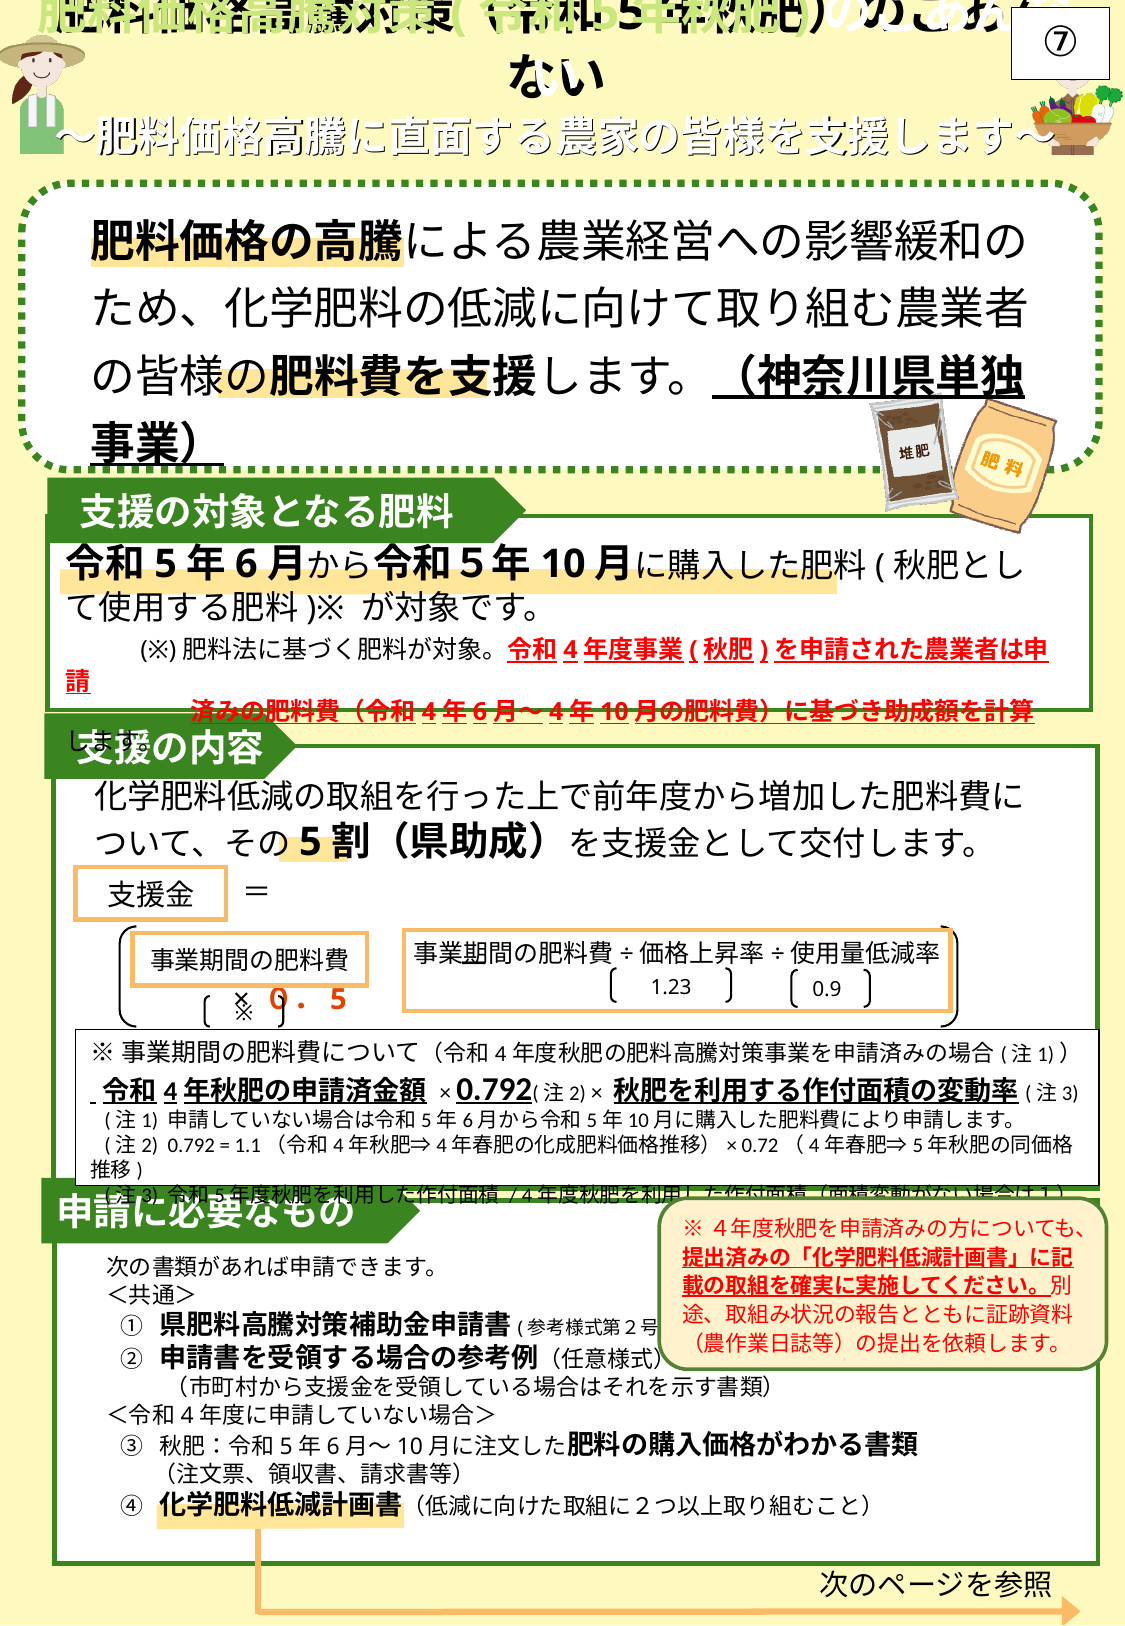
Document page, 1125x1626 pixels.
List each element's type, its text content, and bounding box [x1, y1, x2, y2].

text_box [53, 780, 1098, 938]
text_box [261, 1363, 1099, 1565]
text_box [509, 515, 996, 530]
text_box [46, 545, 51, 711]
text_box 次のページを参照 [804, 1558, 1068, 1609]
text_box ※４年度秋肥を申請済みの方についても、提出済みの「化学肥料低減計画書」に記載の取組を確実に実施してください。別途、取組み状況の報告とともに証跡資料（農作業日誌等）の提出を依頼します。 [658, 1197, 1108, 1371]
text_box [1091, 1199, 1099, 1205]
text_box [398, 1186, 1098, 1190]
text_box ※事業期間の肥料費について（令和4年度秋肥の肥料高騰対策事業を申請済みの場合(注1)） 令和4年秋肥の申請済金額 × 0.792(注2) × 秋肥を利用する作付面積の変動率(注3) (注1) 申請していない場合は令和5年6月から令和5年10月に購入した肥料費により申請します。 (注2) 0.792 = 1.1（令和4年秋肥⇒4年春肥の化成肥料価格推移）× 0.72（4年春肥⇒5年秋肥の同価格推移) (注3) 令和5年度秋肥を利用した作付面積 / 4年度秋肥を利用した作付面積（面積変動がない場合は１） [75, 1029, 1099, 1186]
text_box 0.9 [797, 967, 878, 1008]
text_box [53, 1023, 1098, 1176]
text_box 支援の内容 [43, 712, 282, 780]
text_box [278, 745, 1098, 865]
text_box 肥料価格の高騰による農業経営への影響緩和のため、化学肥料の低減に向けて取り組む農業者の皆様の肥料費を支援します。（神奈川県単独事業） [75, 192, 1076, 476]
text_box 支援金 [74, 866, 227, 921]
text_box [389, 1199, 675, 1245]
text_box 令和5年6月から令和５年10月に購入した肥料(秋肥として使用する肥料)※ が対象です。 (※)肥料法に基づく肥料が対象。令和4年度事業(秋肥)を申請された農業者は申請 済みの肥料費（令和4年6月～4年10月の肥料費）に基づき助成額を計算します。 [51, 530, 1065, 763]
text_box [282, 1023, 952, 1028]
text_box 1.23 [605, 952, 737, 1020]
text_box ⑦ [1011, 7, 1110, 37]
text_box [1055, 515, 1092, 711]
picture [858, 397, 1066, 540]
text_box [20, 182, 1100, 471]
text_box [53, 1245, 255, 1565]
text_box ※ [204, 995, 284, 1028]
text_box ＝ [227, 865, 1103, 916]
text_box 事業期間の肥料費 [132, 932, 368, 987]
text_box 次の書類があれば申請できます。 ＜共通＞ ① 県肥料高騰対策補助金申請書(参考様式第２号) ② 申請書を受領する場合の参考例（任意様式） （市町村から支援金を受領している場合はそれを示す書類） ＜令和4年度に申請していない場合＞ ③ 秋肥：令和5年6月～10月に注文した肥料の購入価格がわかる書類 （注文票、領収書、請求書等） ④ 化学肥料低減計画書（低減に向けた取組に２つ以上取り組むこと） [91, 1245, 951, 1528]
text_box 申請に必要なもの [40, 1176, 422, 1245]
text_box 肥料価格高騰対策(令和5年秋肥)のごあんない ～肥料価格高騰に直面する農家の皆様を支援します～ [14, 45, 1096, 168]
text_box 化学肥料低減の取組を行った上で前年度から増加した肥料費について、その5割（県助成）を支援金として交付します。 [79, 768, 1055, 871]
picture [0, 35, 107, 154]
text_box 事業期間の肥料費÷価格上昇率÷使用量低減率 [403, 929, 951, 938]
text_box 支援の対象となる肥料 [46, 476, 528, 545]
text_box [125, 1023, 206, 1028]
text_box [120, 925, 958, 938]
text_box [790, 969, 871, 1008]
text_box ー × ０．5 [35, 938, 1125, 1023]
picture [1011, 37, 1125, 156]
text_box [259, 1609, 1081, 1615]
